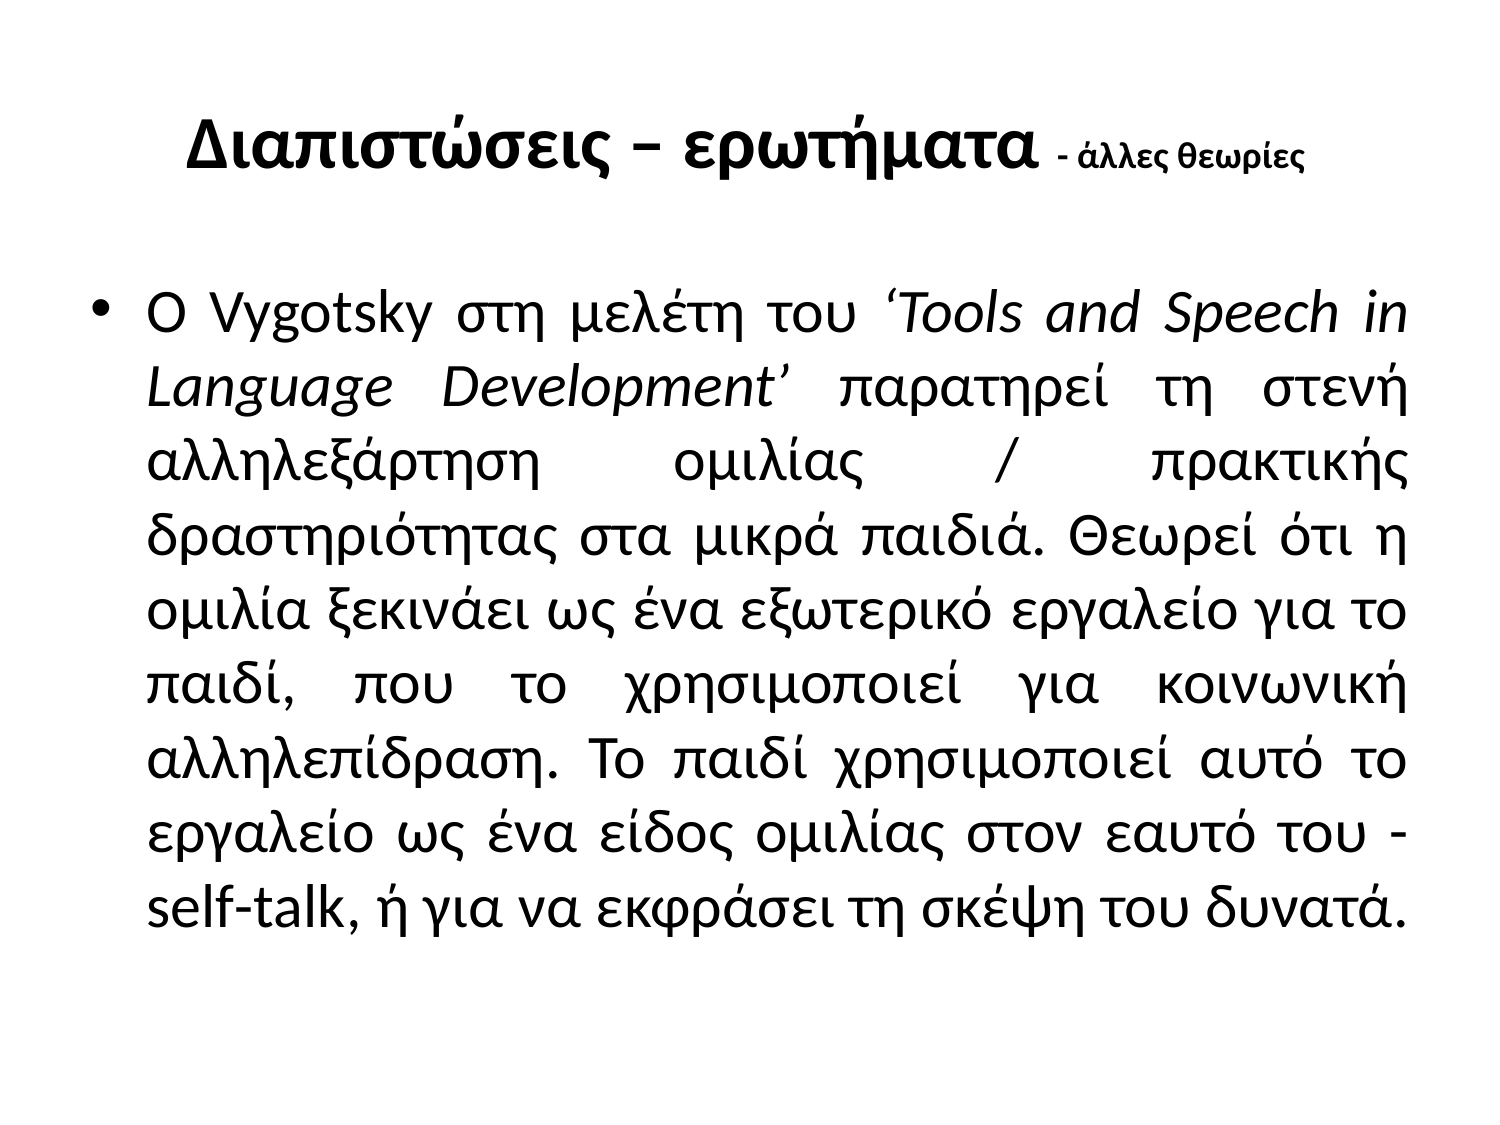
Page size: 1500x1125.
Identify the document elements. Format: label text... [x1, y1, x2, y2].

title Διαπιστώσεις – ερωτήματα - άλλες θεωρίες [75, 45, 1425, 233]
list Ο Vygotsky στη μελέτη του ‘Tools and Speech in Language Development’ παρατηρεί τη στενή αλληλεξάρτηση ομιλίας / πρακτικής δραστηριότητας στα μικρά παιδιά. Θεωρεί ότι η ομιλία ξεκινάει ως ένα εξωτερικό εργαλείο για το παιδί, που το χρησιμοποιεί για κοινωνική αλληλεπίδραση. Το παιδί χρησιμοποιεί αυτό το εργαλείο ως ένα είδος ομιλίας στον εαυτό του -self-talk, ή για να εκφράσει τη σκέψη του δυνατά. [75, 262, 1425, 1005]
